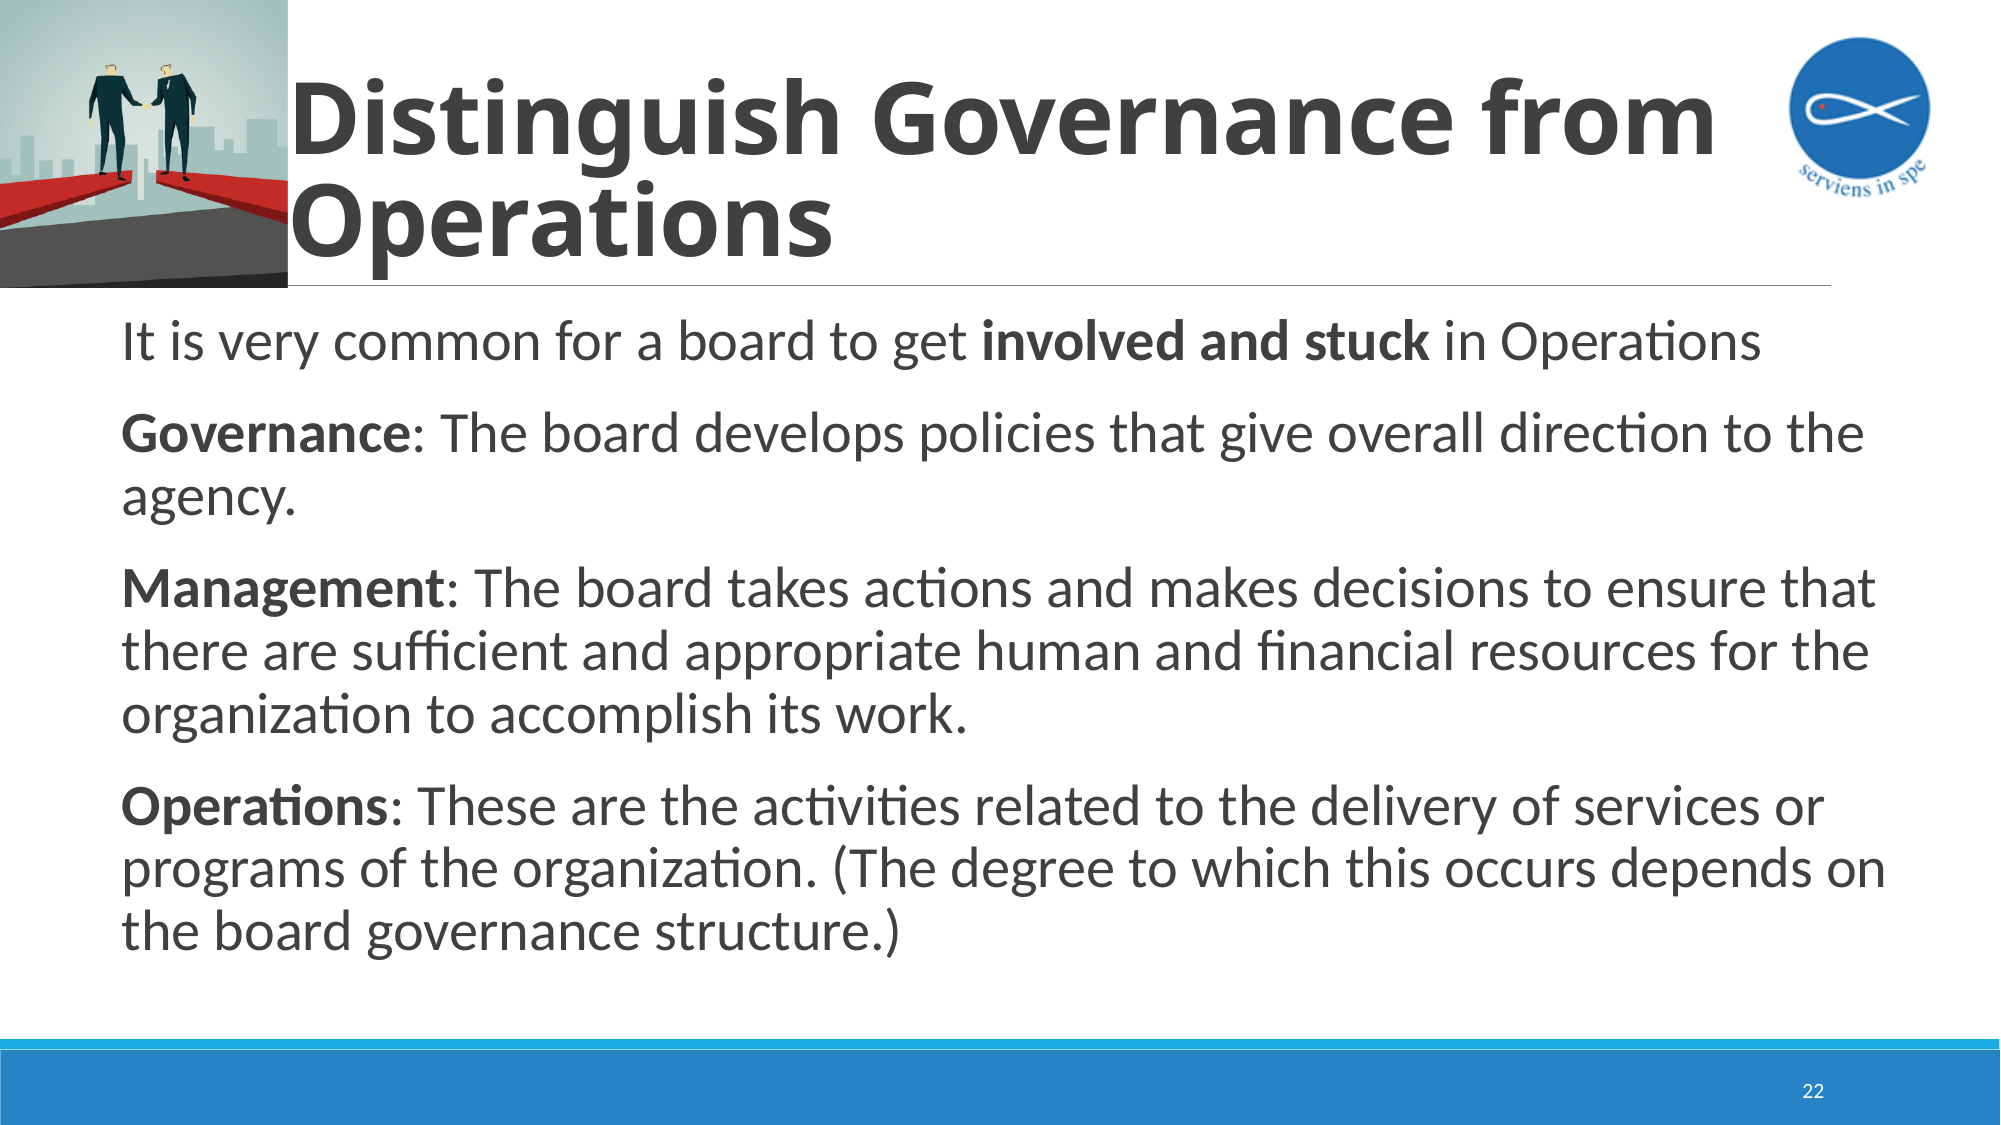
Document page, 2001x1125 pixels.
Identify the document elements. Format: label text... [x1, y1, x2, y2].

title Distinguish Governance from Operations [296, 46, 1923, 285]
picture [1721, 6, 2000, 223]
picture [0, 0, 288, 288]
slide_number 22 [1624, 1059, 1840, 1120]
list It is very common for a board to get involved and stuck in Operations Governance: The board develops policies that give overall direction to the agency. Management: The board takes actions and makes decisions to ensure that there are sufficient and appropriate human and financial resources for the organization to accomplish its work. Operations: These are the activities related to the delivery of services or programs of the organization. (The degree to which this occurs depends on the board governance structure.) [106, 302, 1893, 1030]
